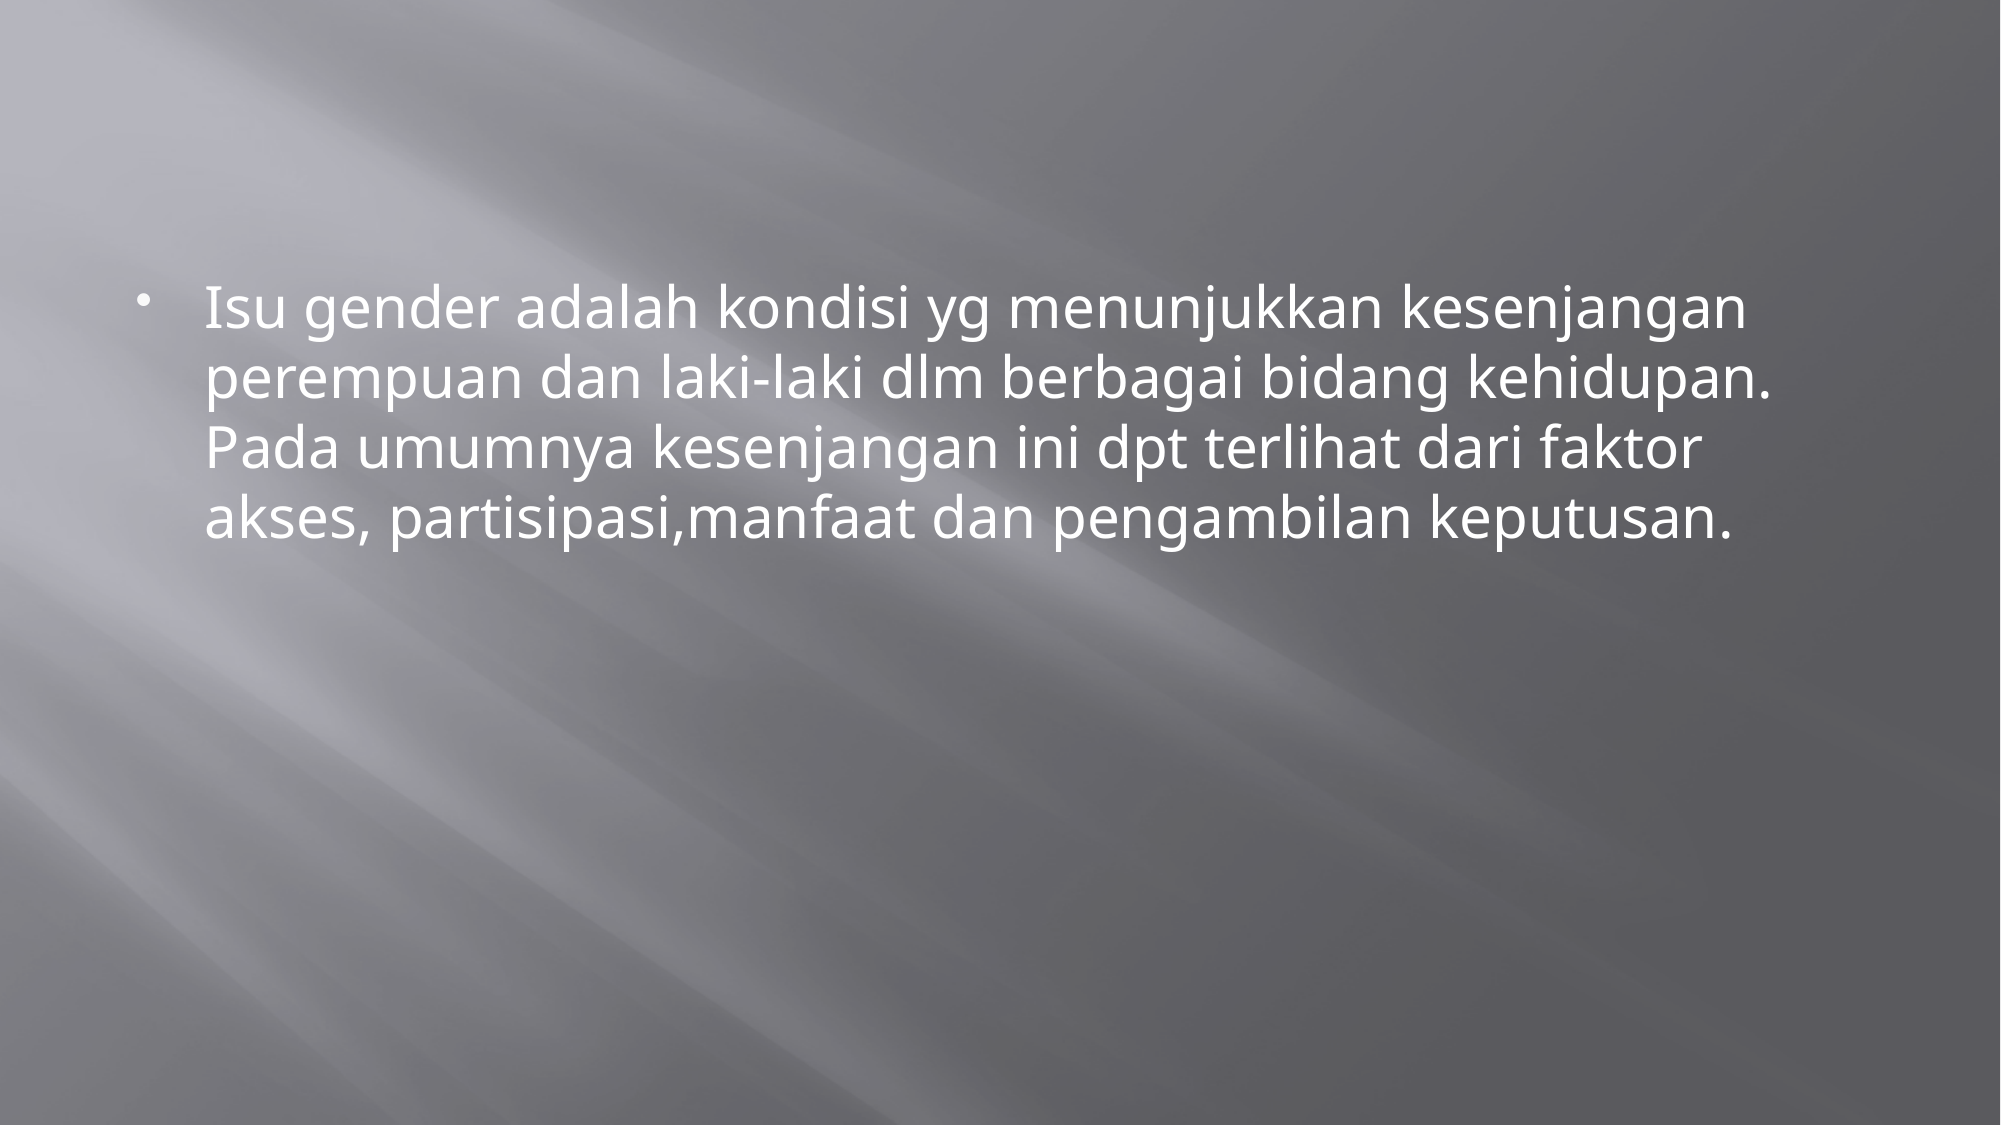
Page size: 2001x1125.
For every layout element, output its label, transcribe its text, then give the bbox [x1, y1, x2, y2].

list Isu gender adalah kondisi yg menunjukkan kesenjangan perempuan dan laki-laki dlm berbagai bidang kehidupan. Pada umumnya kesenjangan ini dpt terlihat dari faktor akses, partisipasi,manfaat dan pengambilan keputusan. [99, 262, 1900, 1035]
